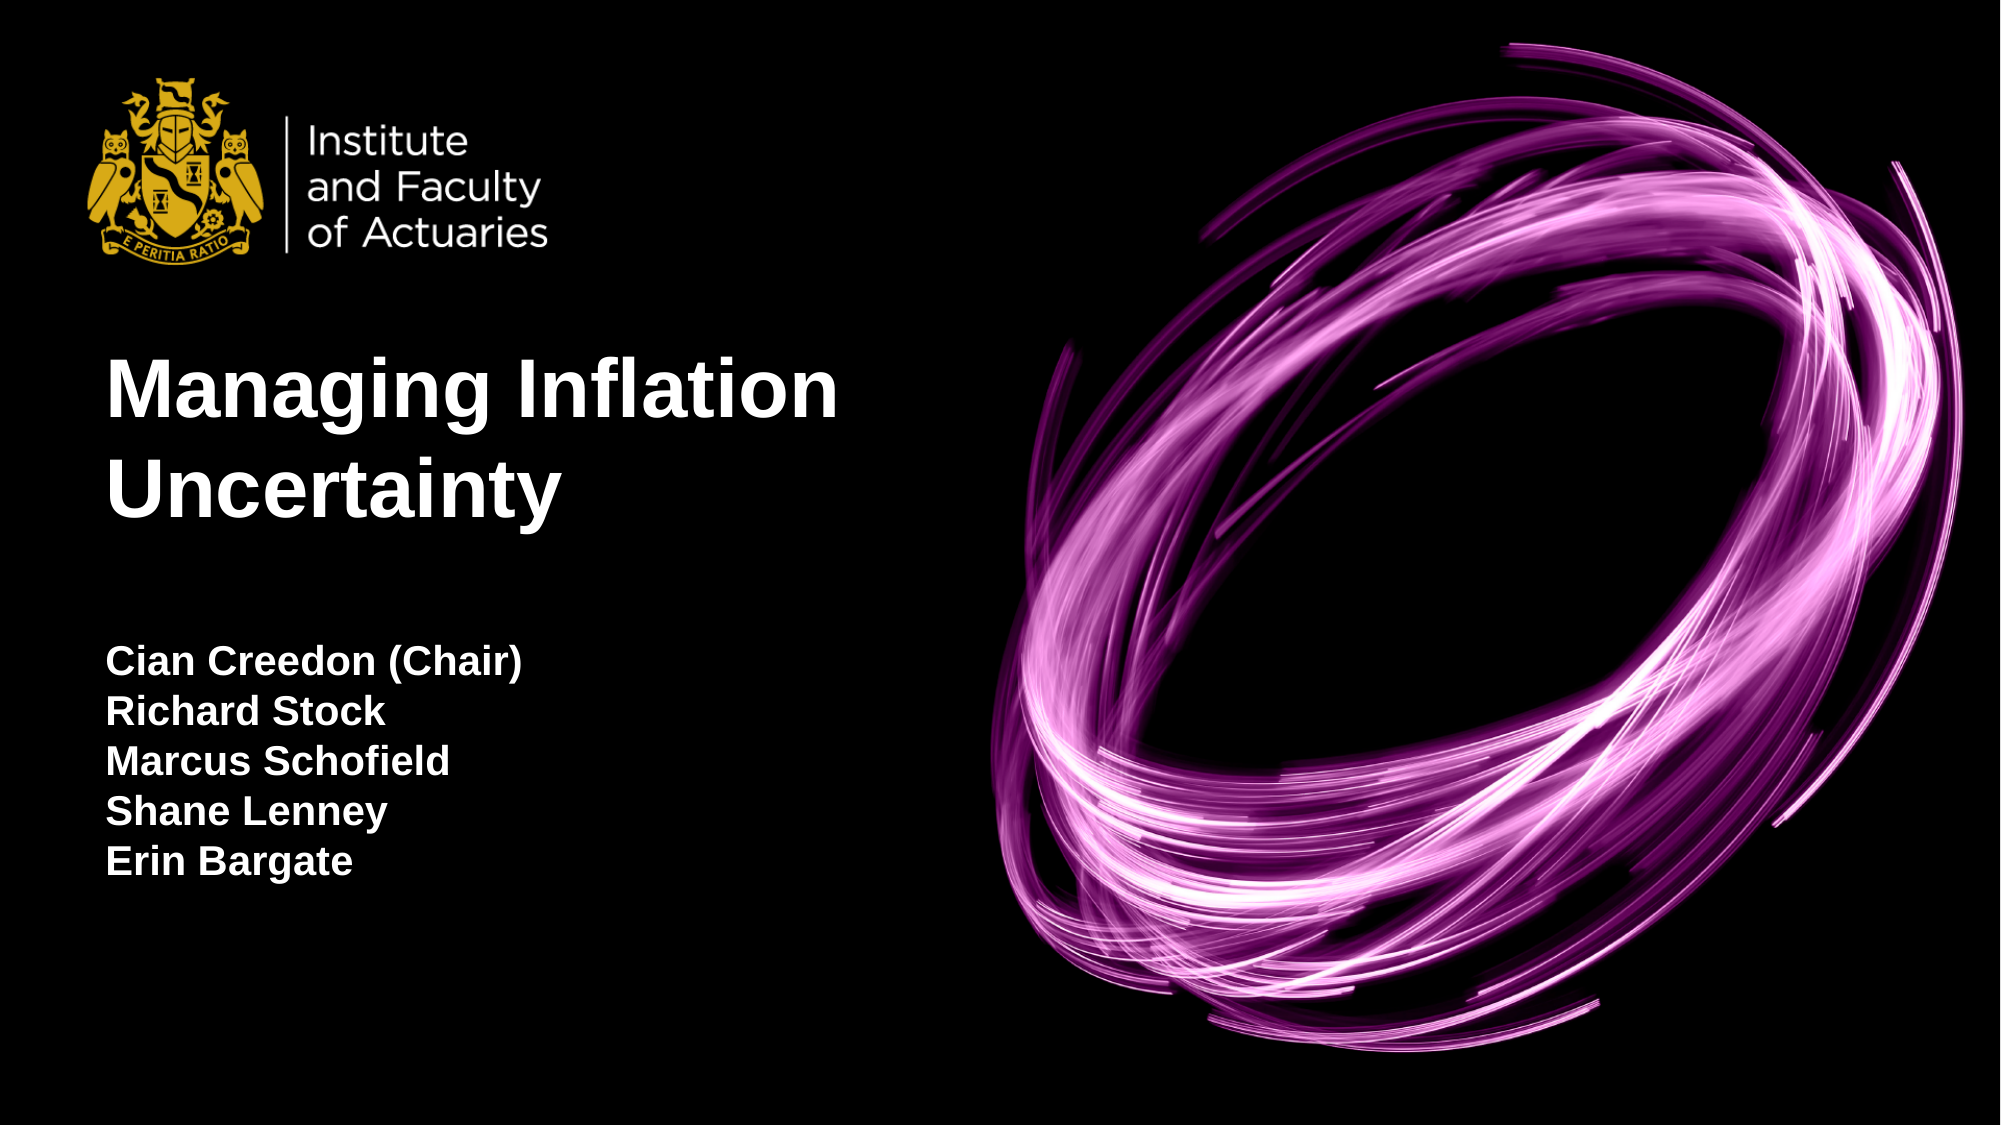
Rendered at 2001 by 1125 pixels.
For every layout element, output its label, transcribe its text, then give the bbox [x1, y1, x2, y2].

title Managing Inflation Uncertainty Cian Creedon (Chair) Richard Stock Marcus Schofield Shane Lenney Erin Bargate [90, 326, 1024, 539]
picture [0, 0, 2001, 1125]
